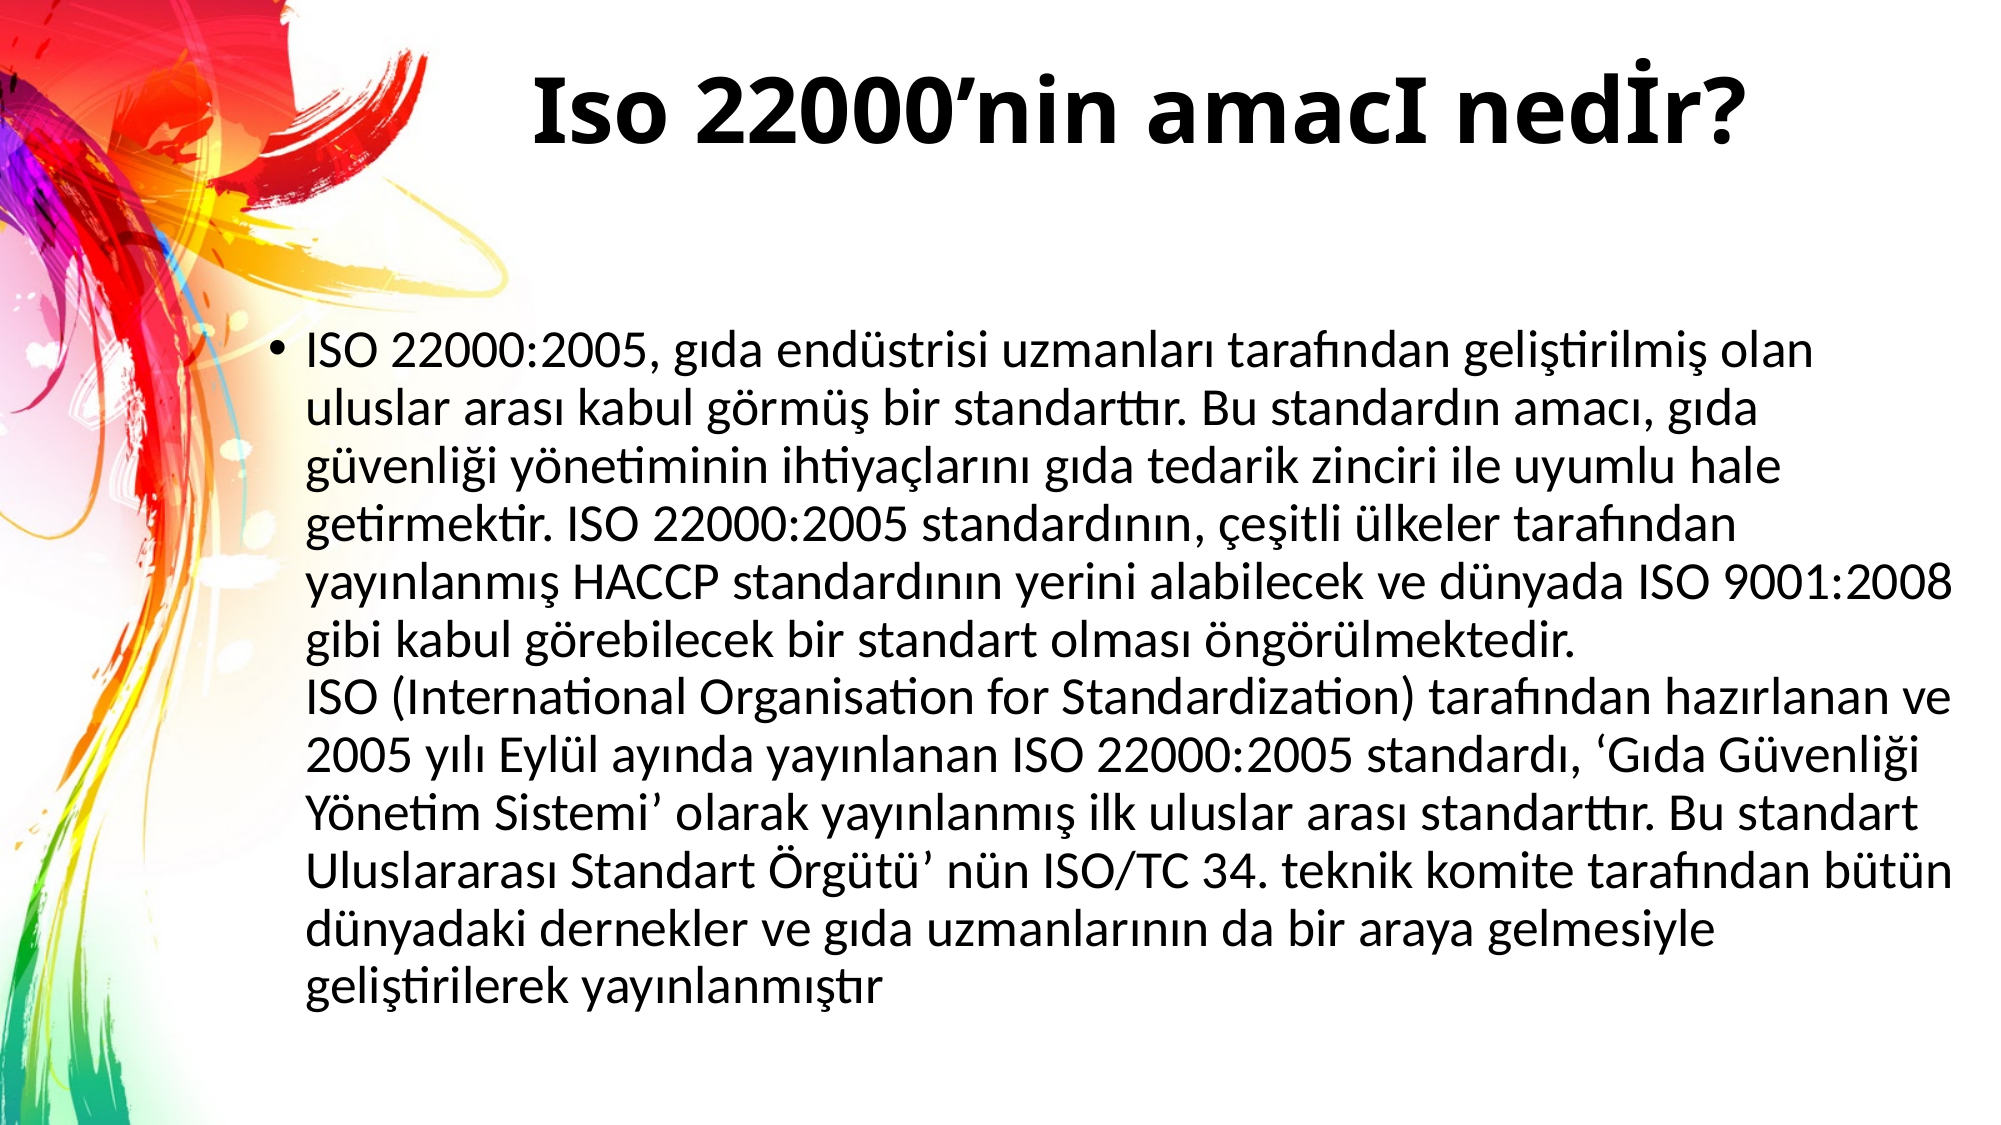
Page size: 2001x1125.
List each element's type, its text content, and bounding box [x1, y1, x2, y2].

picture [0, 0, 2001, 1125]
title Iso 22000’nin amacI nedİr? [137, 59, 1863, 278]
list ISO 22000:2005, gıda endüstrisi uzmanları tarafından geliştirilmiş olan uluslar arası kabul görmüş bir standarttır. Bu standardın amacı, gıda güvenliği yönetiminin ihtiyaçlarını gıda tedarik zinciri ile uyumlu hale getirmektir. ISO 22000:2005 standardının, çeşitli ülkeler tarafından yayınlanmış HACCP standardının yerini alabilecek ve dünyada ISO 9001:2008 gibi kabul görebilecek bir standart olması öngörülmektedir. ISO (International Organisation for Standardization) tarafından hazırlanan ve 2005 yılı Eylül ayında yayınlanan ISO 22000:2005 standardı, ‘Gıda Güvenliği Yönetim Sistemi’ olarak yayınlanmış ilk uluslar arası standarttır. Bu standart Uluslararası Standart Örgütü’ nün ISO/TC 34. teknik komite tarafından bütün dünyadaki dernekler ve gıda uzmanlarının da bir araya gelmesiyle geliştirilerek yayınlanmıştır [253, 314, 1978, 1028]
